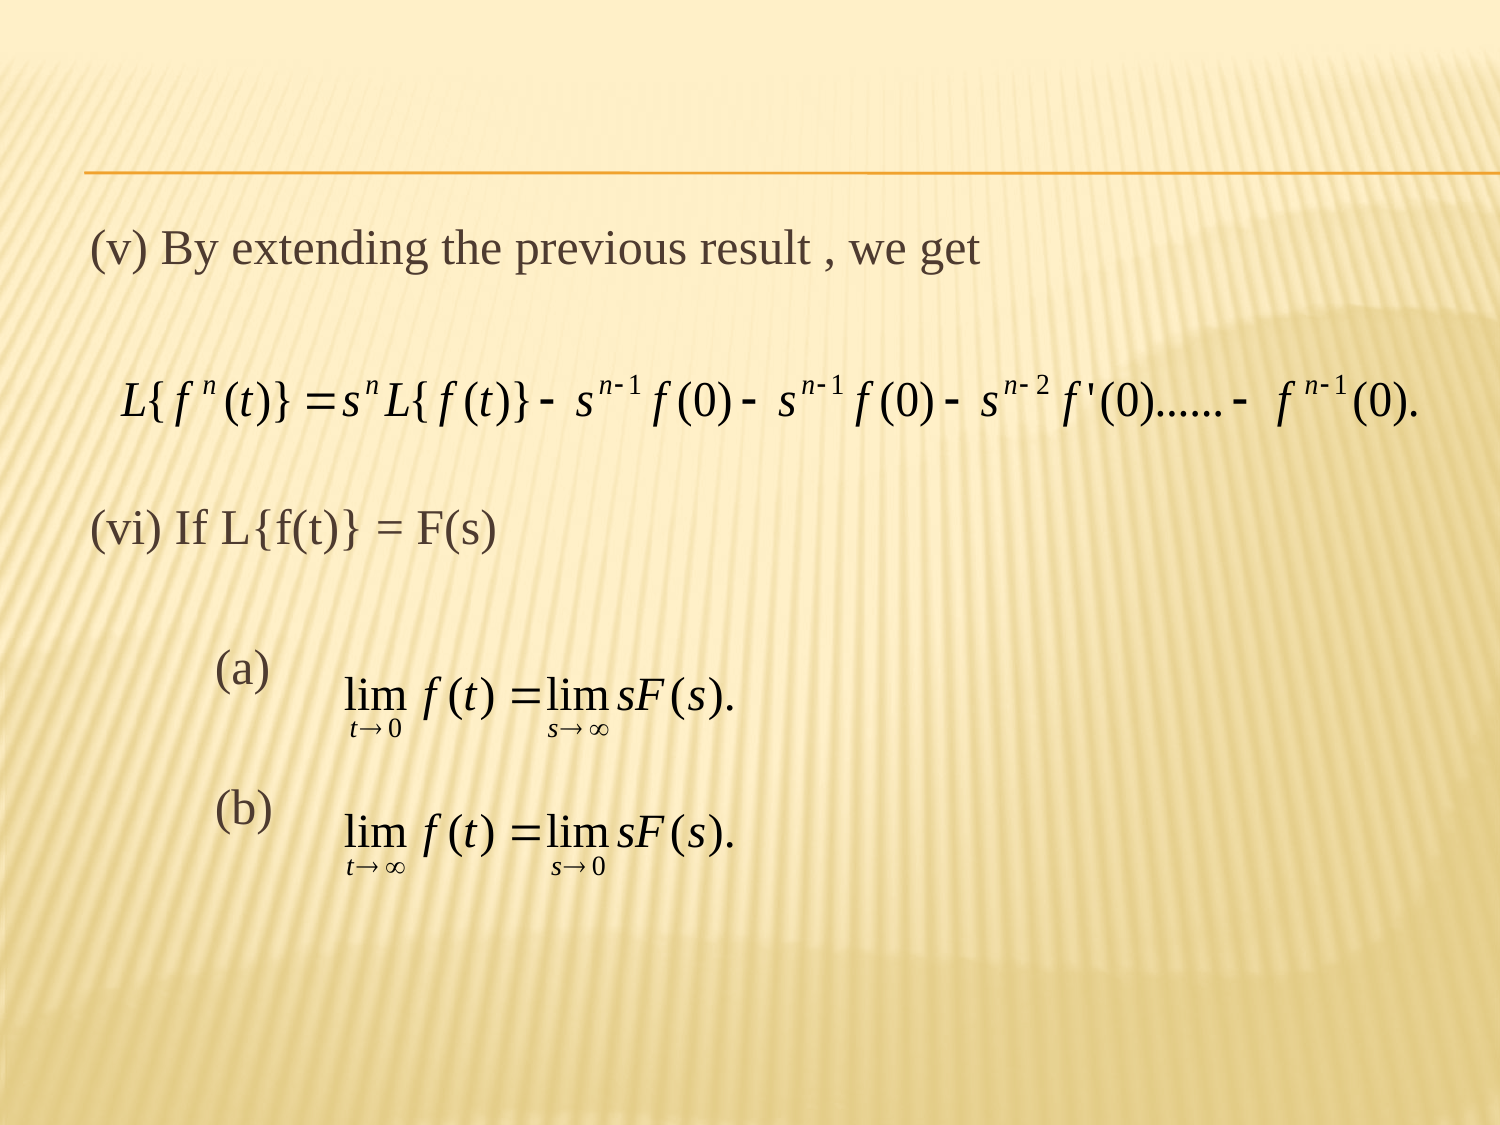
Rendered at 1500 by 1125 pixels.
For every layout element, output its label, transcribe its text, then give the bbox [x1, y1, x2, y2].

list (v) By extending the previous result , we get (vi) If L{f(t)} = F(s) (a) (b) [75, 137, 1425, 880]
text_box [337, 662, 740, 751]
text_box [337, 799, 740, 888]
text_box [112, 362, 1426, 438]
